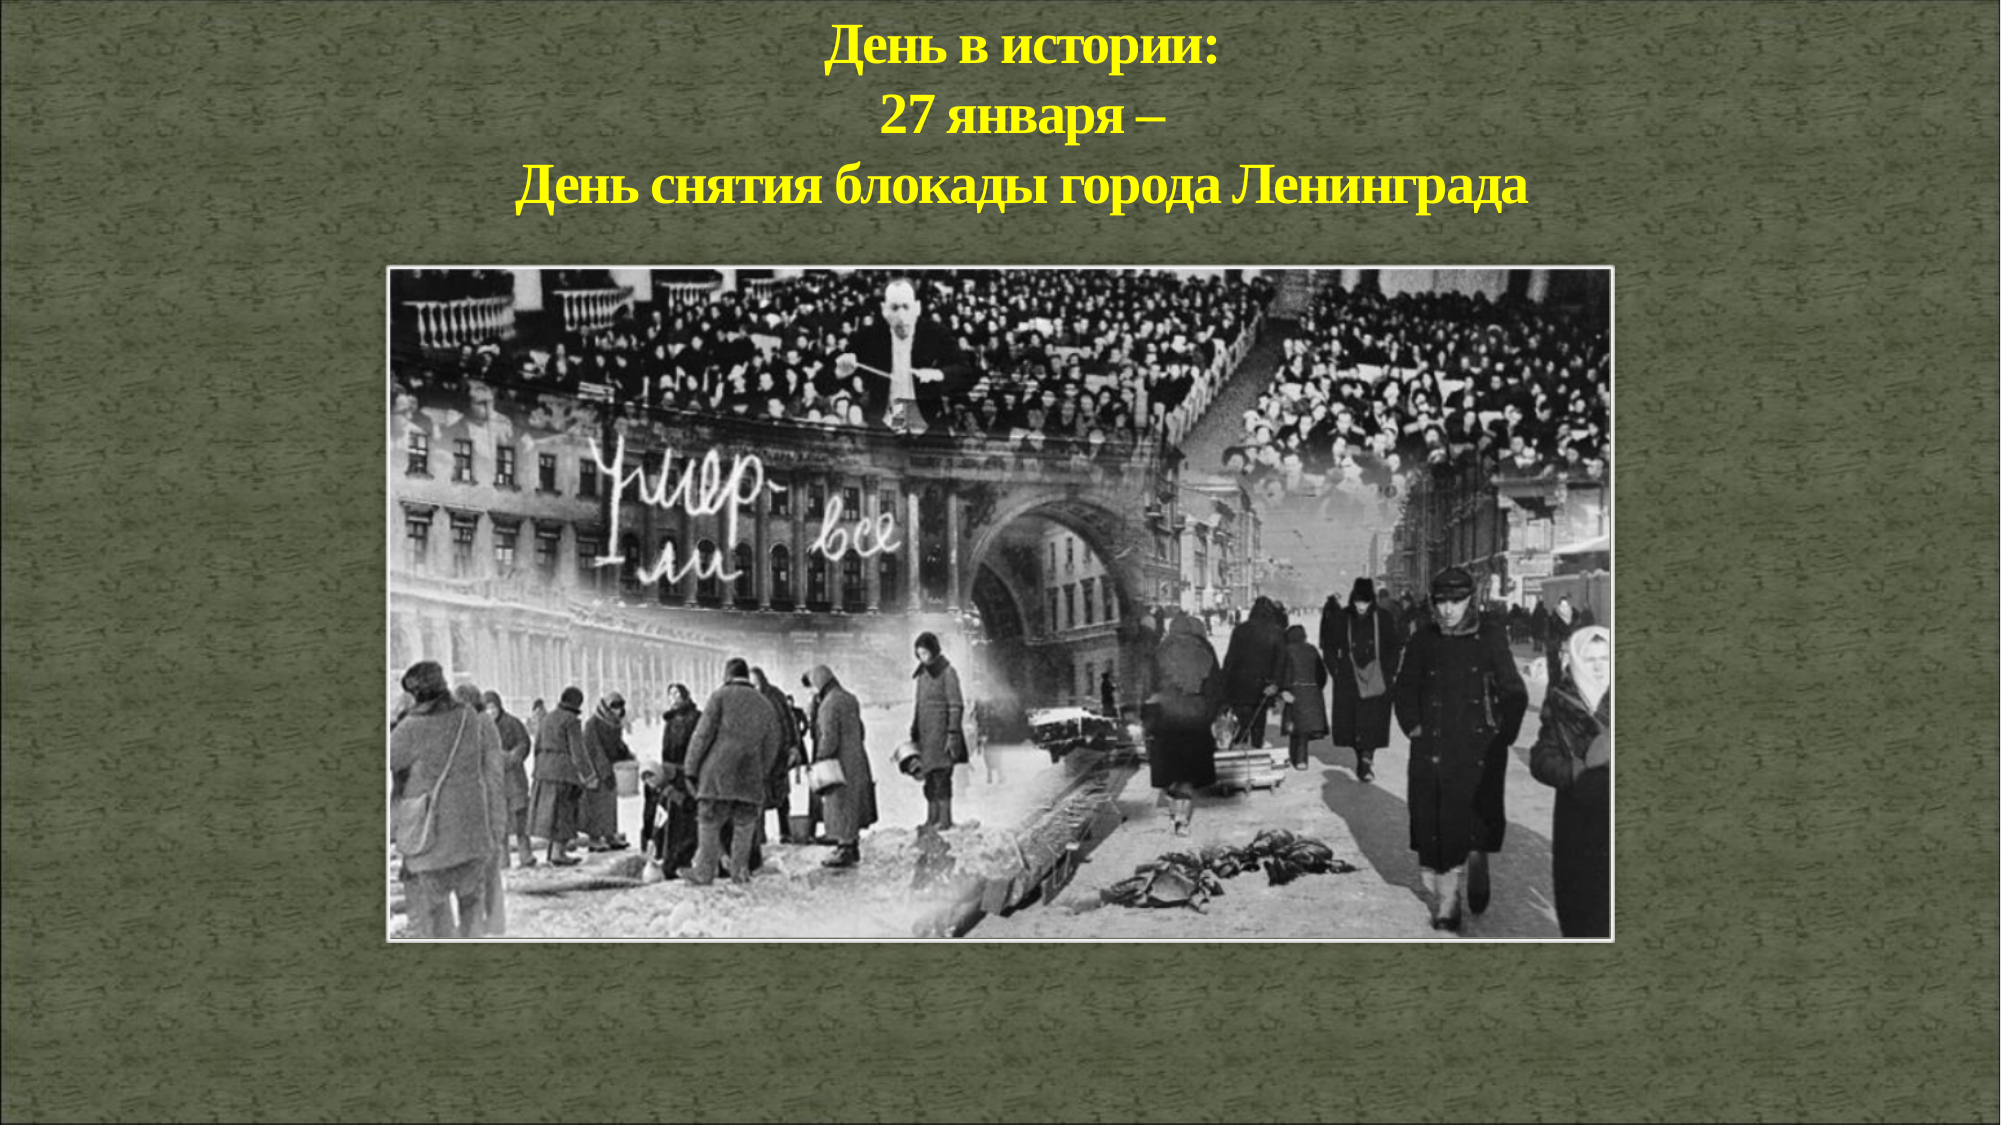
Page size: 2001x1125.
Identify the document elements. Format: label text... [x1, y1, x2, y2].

title День в истории: 27 января – День снятия блокады города Ленинграда [414, 0, 1645, 223]
picture [0, 0, 2001, 1125]
